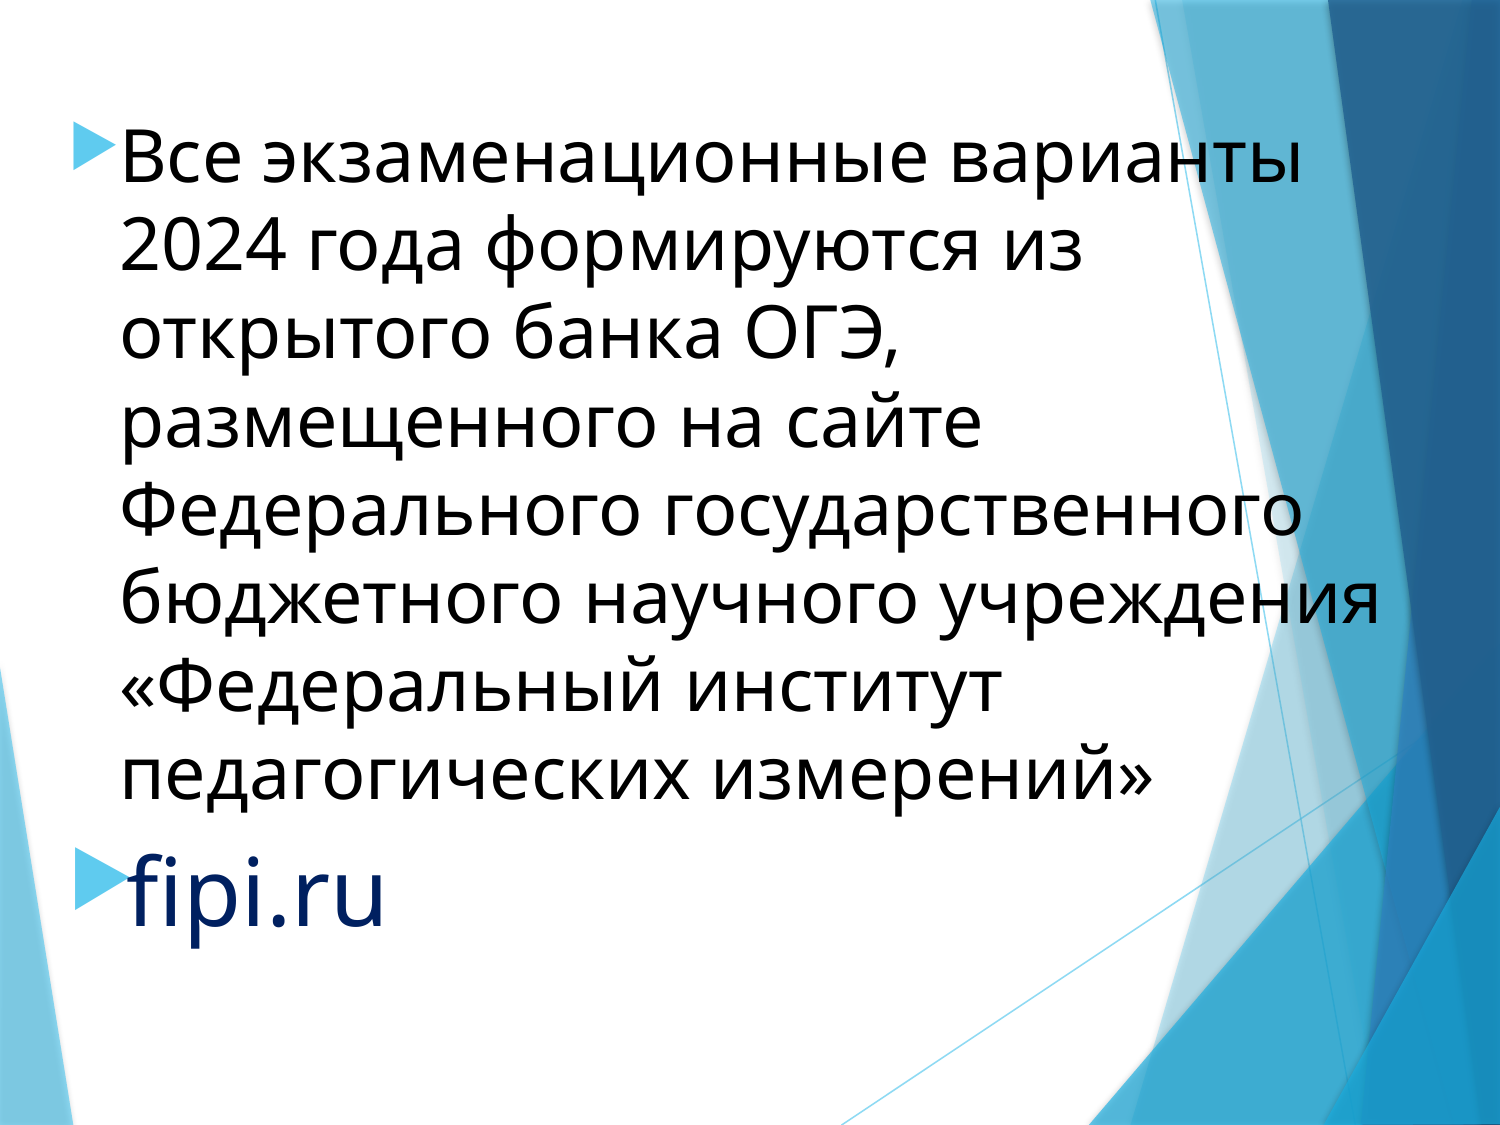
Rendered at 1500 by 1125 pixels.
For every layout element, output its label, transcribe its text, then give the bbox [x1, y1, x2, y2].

list Все экзаменационные варианты 2024 года формируются из открытого банка ОГЭ, размещенного на сайте Федерального государственного бюджетного научного учреждения «Федеральный институт педагогических измерений» fipi.ru [53, 101, 1403, 1024]
